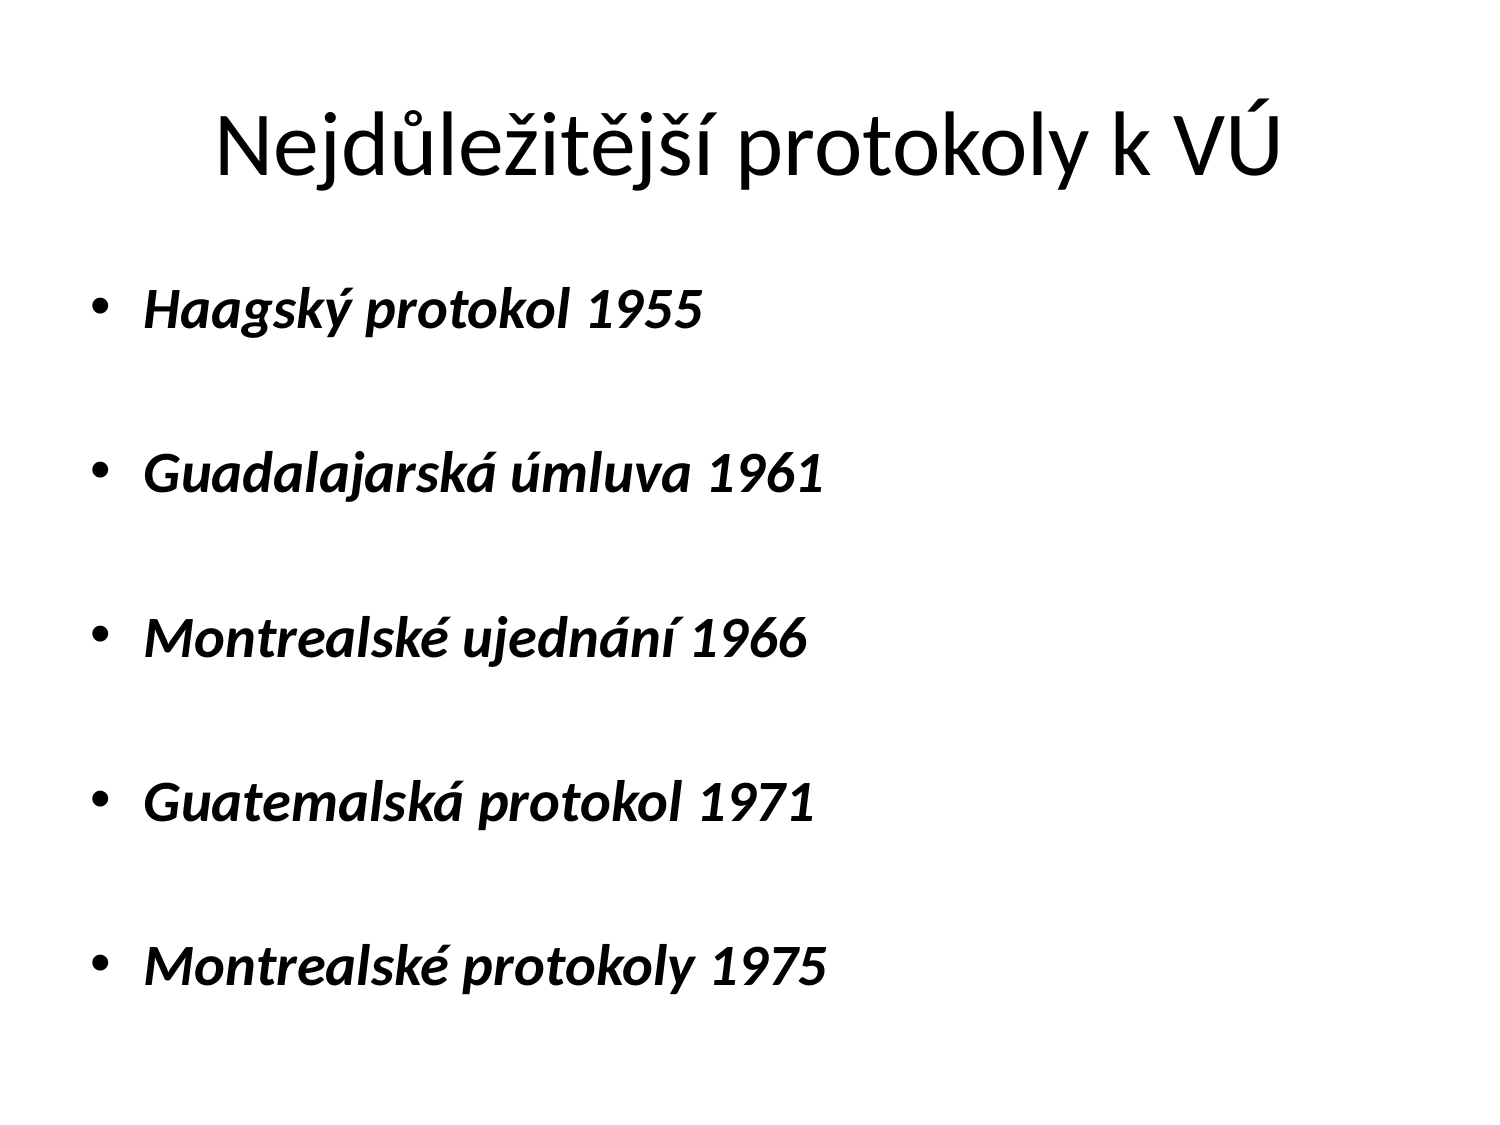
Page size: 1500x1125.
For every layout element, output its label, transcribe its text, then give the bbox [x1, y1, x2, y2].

list Haagský protokol 1955 Guadalajarská úmluva 1961 Montrealské ujednání 1966 Guatemalská protokol 1971 Montrealské protokoly 1975 [75, 262, 1425, 1005]
title Nejdůležitější protokoly k VÚ [75, 45, 1425, 233]
